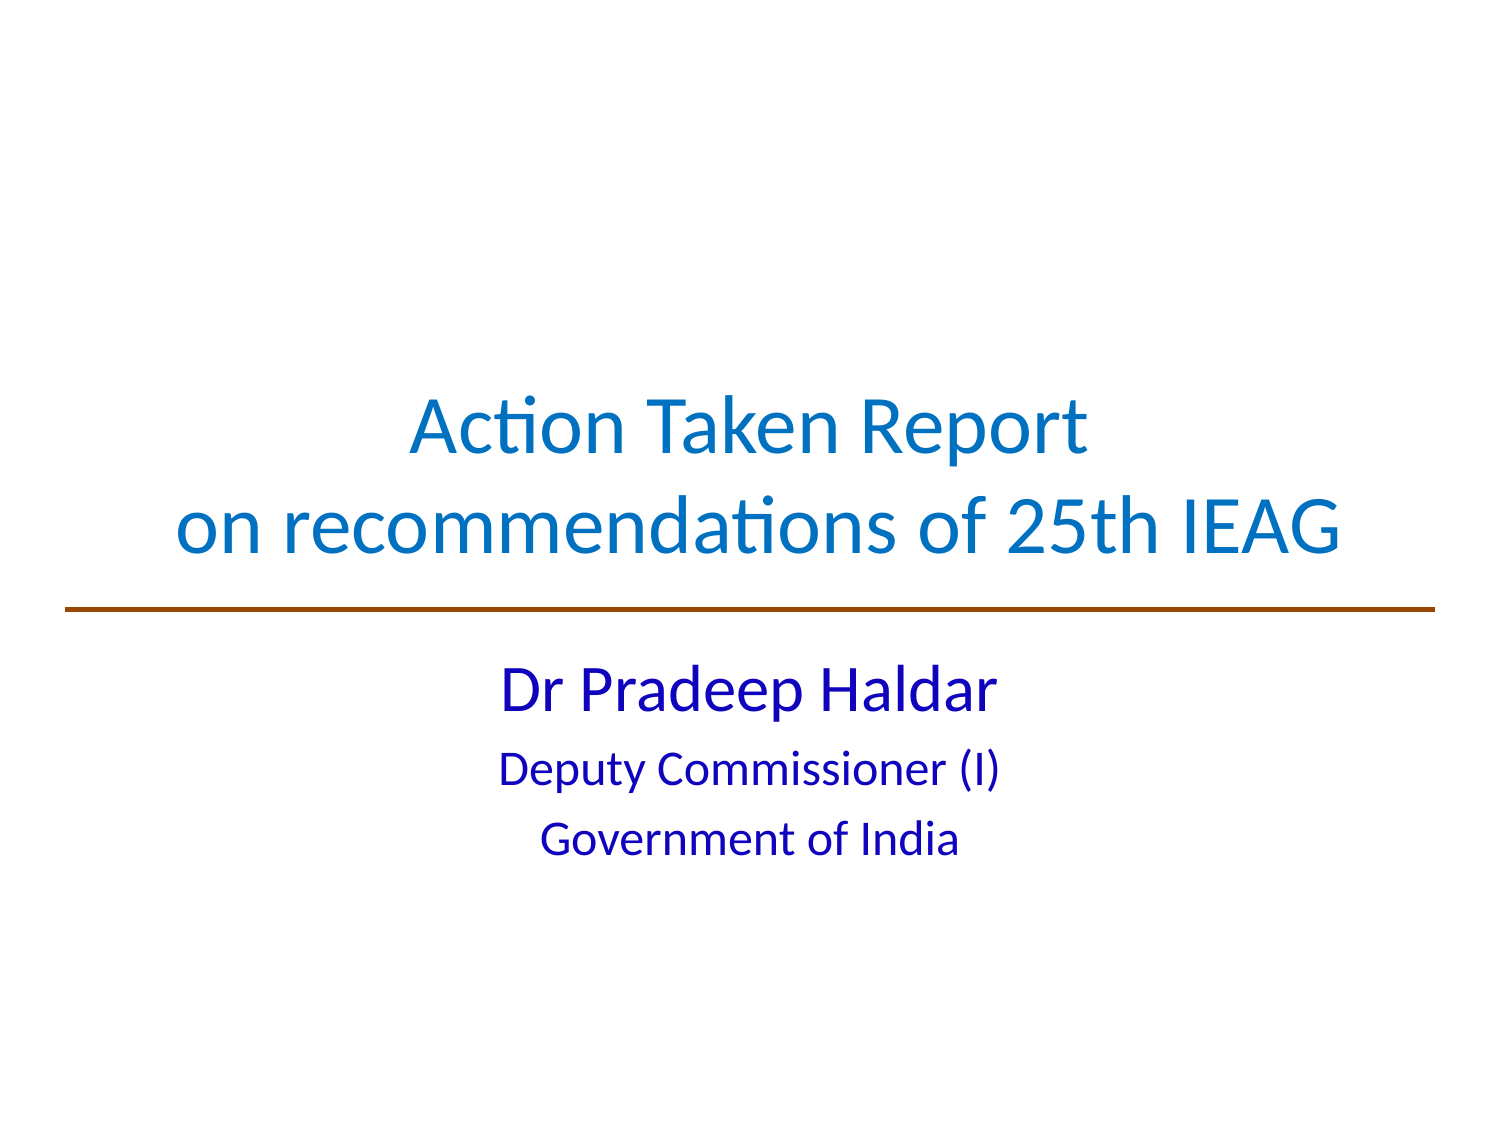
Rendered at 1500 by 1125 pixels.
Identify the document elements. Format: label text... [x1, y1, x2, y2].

subtitle Dr Pradeep Haldar Deputy Commissioner (I) Government of India [225, 637, 1275, 925]
title Action Taken Report on recommendations of 25th IEAG [112, 349, 1388, 591]
